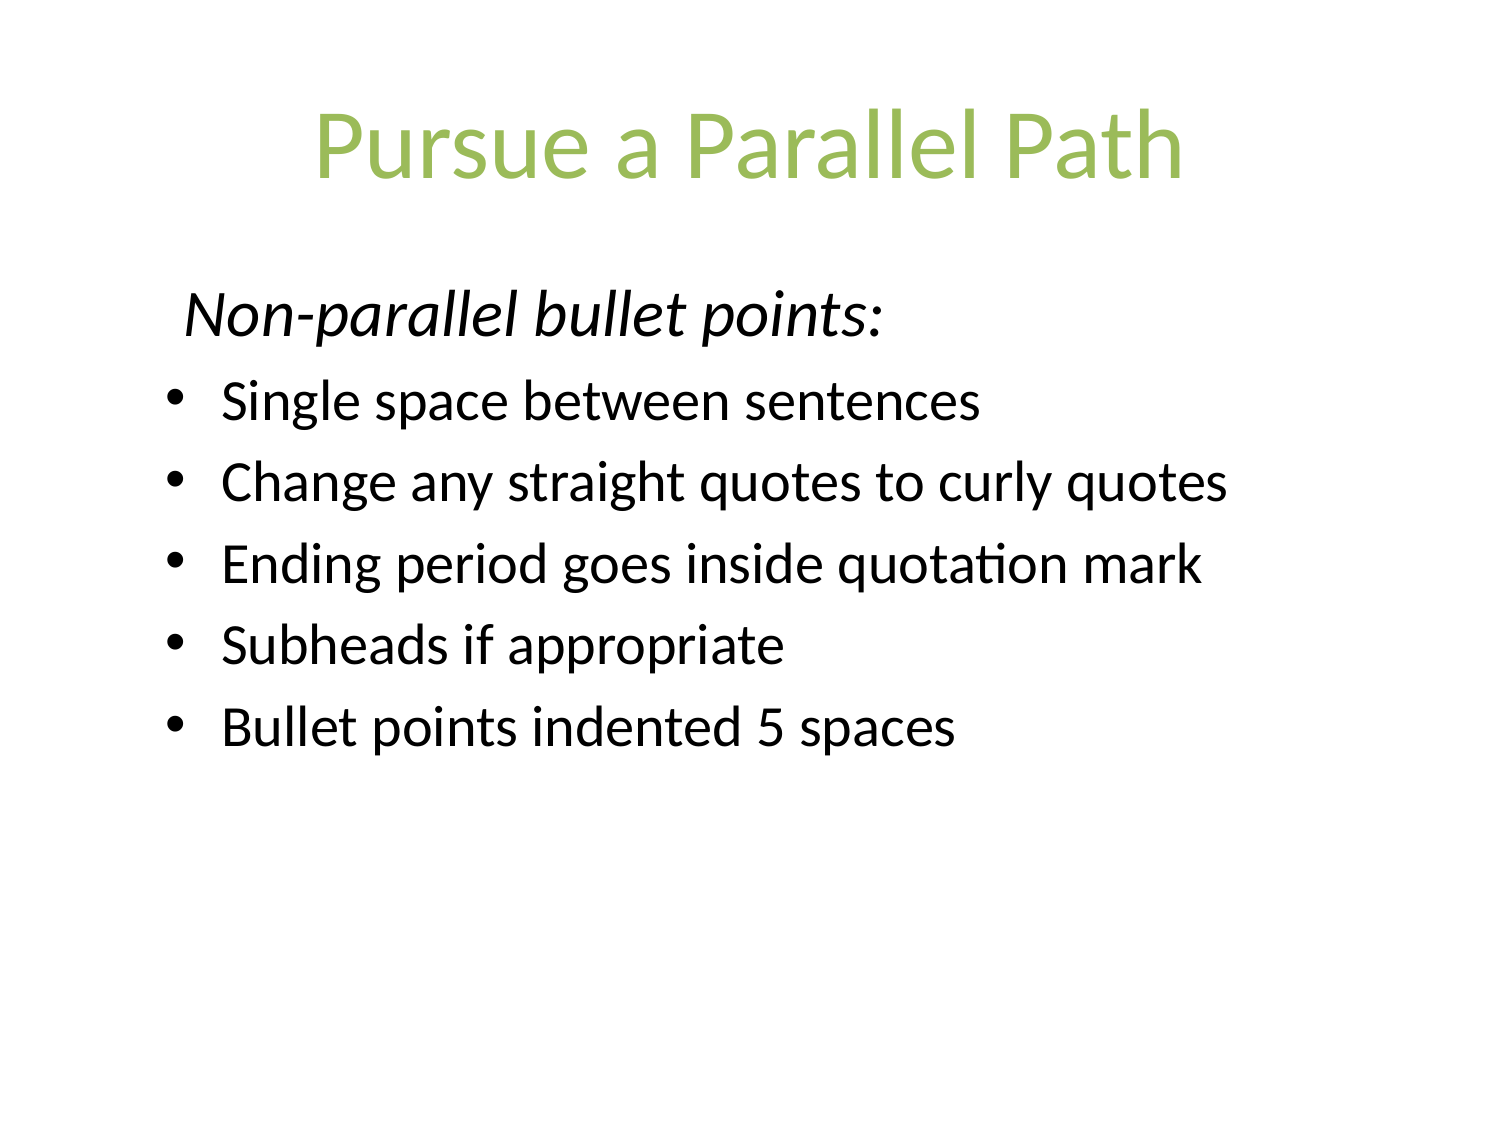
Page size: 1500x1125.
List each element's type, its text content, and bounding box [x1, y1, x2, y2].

list Non-parallel bullet points: Single space between sentences Change any straight quotes to curly quotes Ending period goes inside quotation mark Subheads if appropriate Bullet points indented 5 spaces [150, 262, 1425, 950]
title Pursue a Parallel Path [75, 45, 1425, 233]
